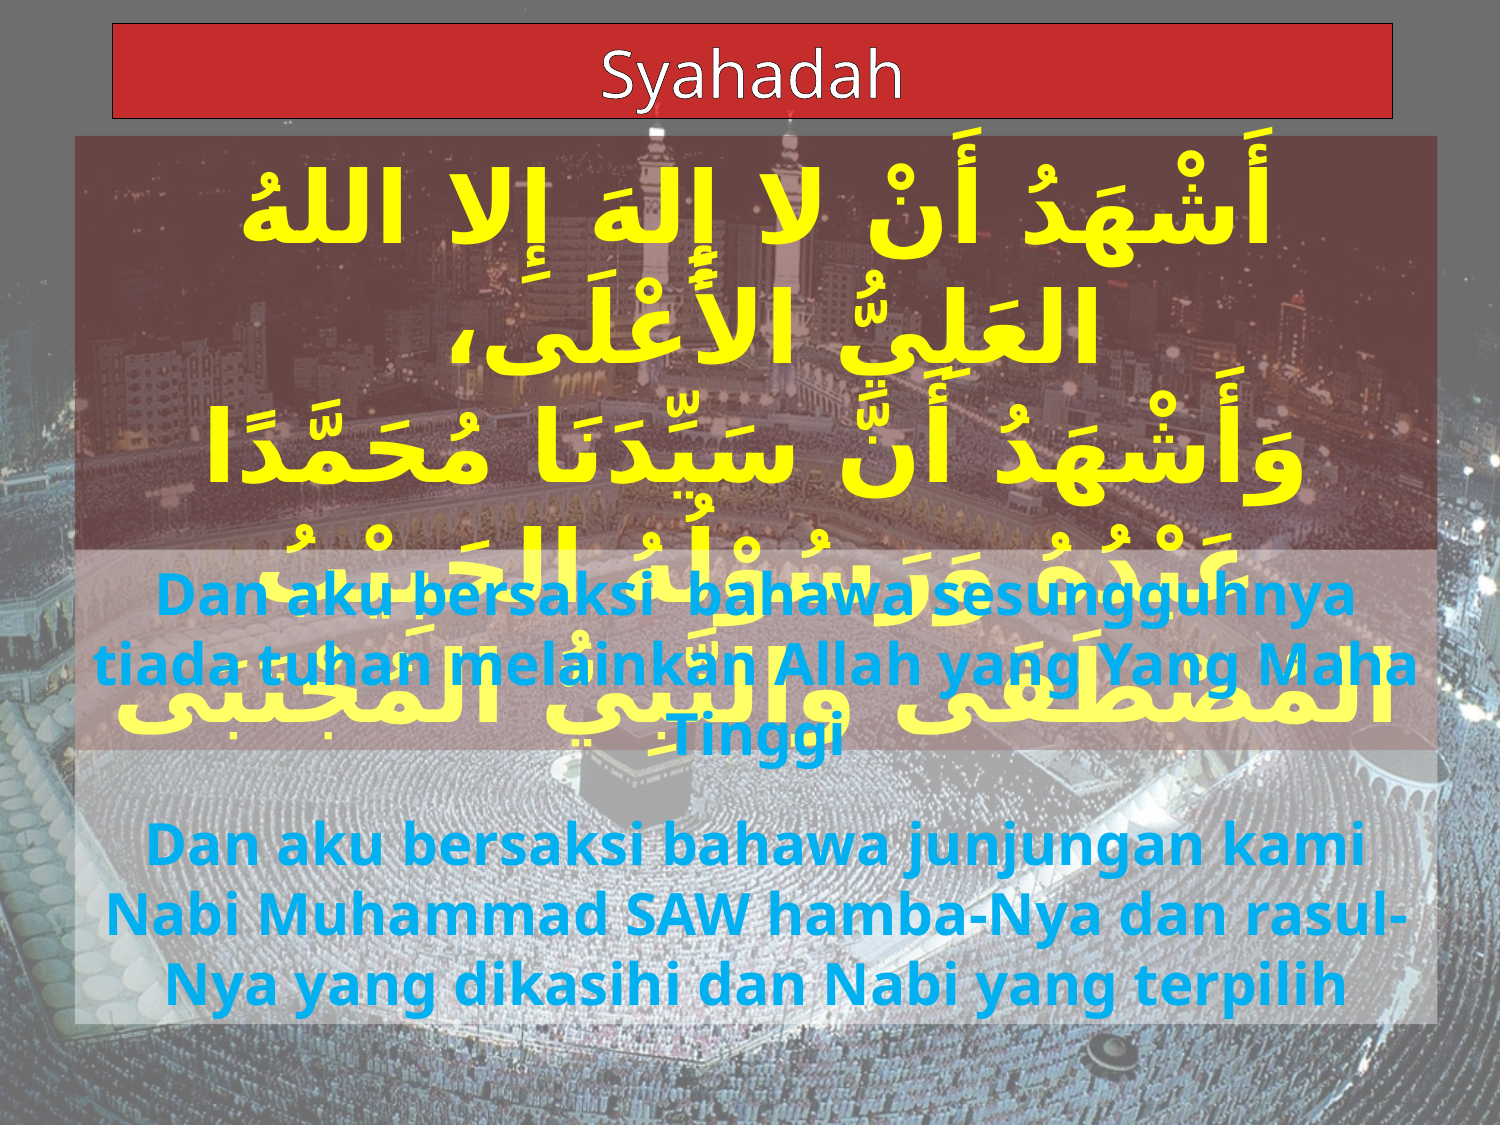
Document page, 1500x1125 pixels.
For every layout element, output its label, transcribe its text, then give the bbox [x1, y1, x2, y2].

text_box Syahadah [112, 23, 1393, 119]
text_box Dan aku bersaksi bahawa sesungguhnya tiada tuhan melainkan Allah yang Yang Maha Tinggi Dan aku bersaksi bahawa junjungan kami Nabi Muhammad SAW hamba-Nya dan rasul-Nya yang dikasihi dan Nabi yang terpilih [74, 549, 1438, 1025]
text_box أَشْهَدُ أَنْ لا إِلهَ إِلا اللهُ العَلِيُّ الأَعْلَى، وَأَشْهَدُ أَنَّ سَيِّدَنَا مُحَمَّدًا عَبْدُهُ وَرَسُوْلُهُ الحَبِيْبُ المُصْطَفَى والنَّبِيُّ المُجْتَبَى [74, 135, 1438, 549]
